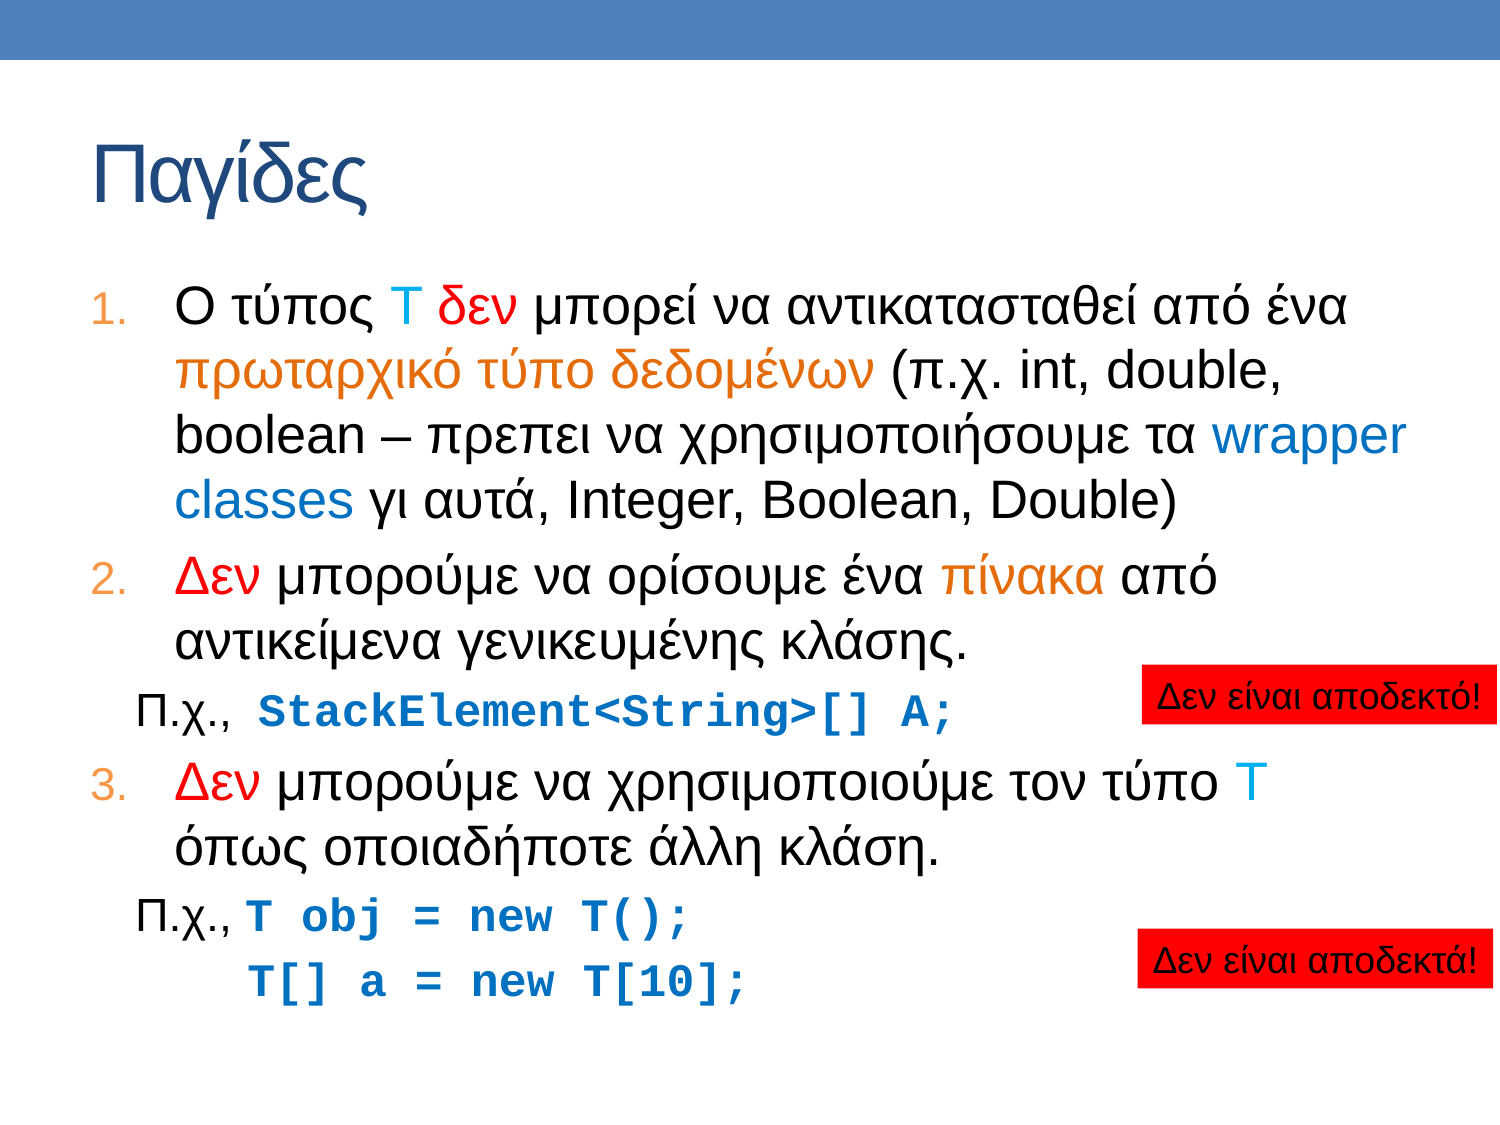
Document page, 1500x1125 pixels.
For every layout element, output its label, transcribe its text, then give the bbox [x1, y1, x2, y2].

title Παγίδες [75, 87, 1425, 250]
text_box Δεν είναι αποδεκτά! [1137, 928, 1494, 989]
list Ο τύπος Τ δεν μπορεί να αντικατασταθεί από ένα πρωταρχικό τύπο δεδομένων (π.χ. int, double, boolean – πρεπει να χρησιμοποιήσουμε τα wrapper classes γι αυτά, Integer, Boolean, Double) Δεν μπορούμε να ορίσουμε ένα πίνακα από αντικείμενα γενικευμένης κλάσης. Π.χ., StackElement<String>[] A; Δεν μπορούμε να χρησιμοποιούμε τον τύπο Τ όπως οποιαδήποτε άλλη κλάση. Π.χ., Τ obj = new T(); T[] a = new T[10]; [75, 262, 1425, 1063]
text_box Δεν είναι αποδεκτό! [1141, 664, 1497, 725]
